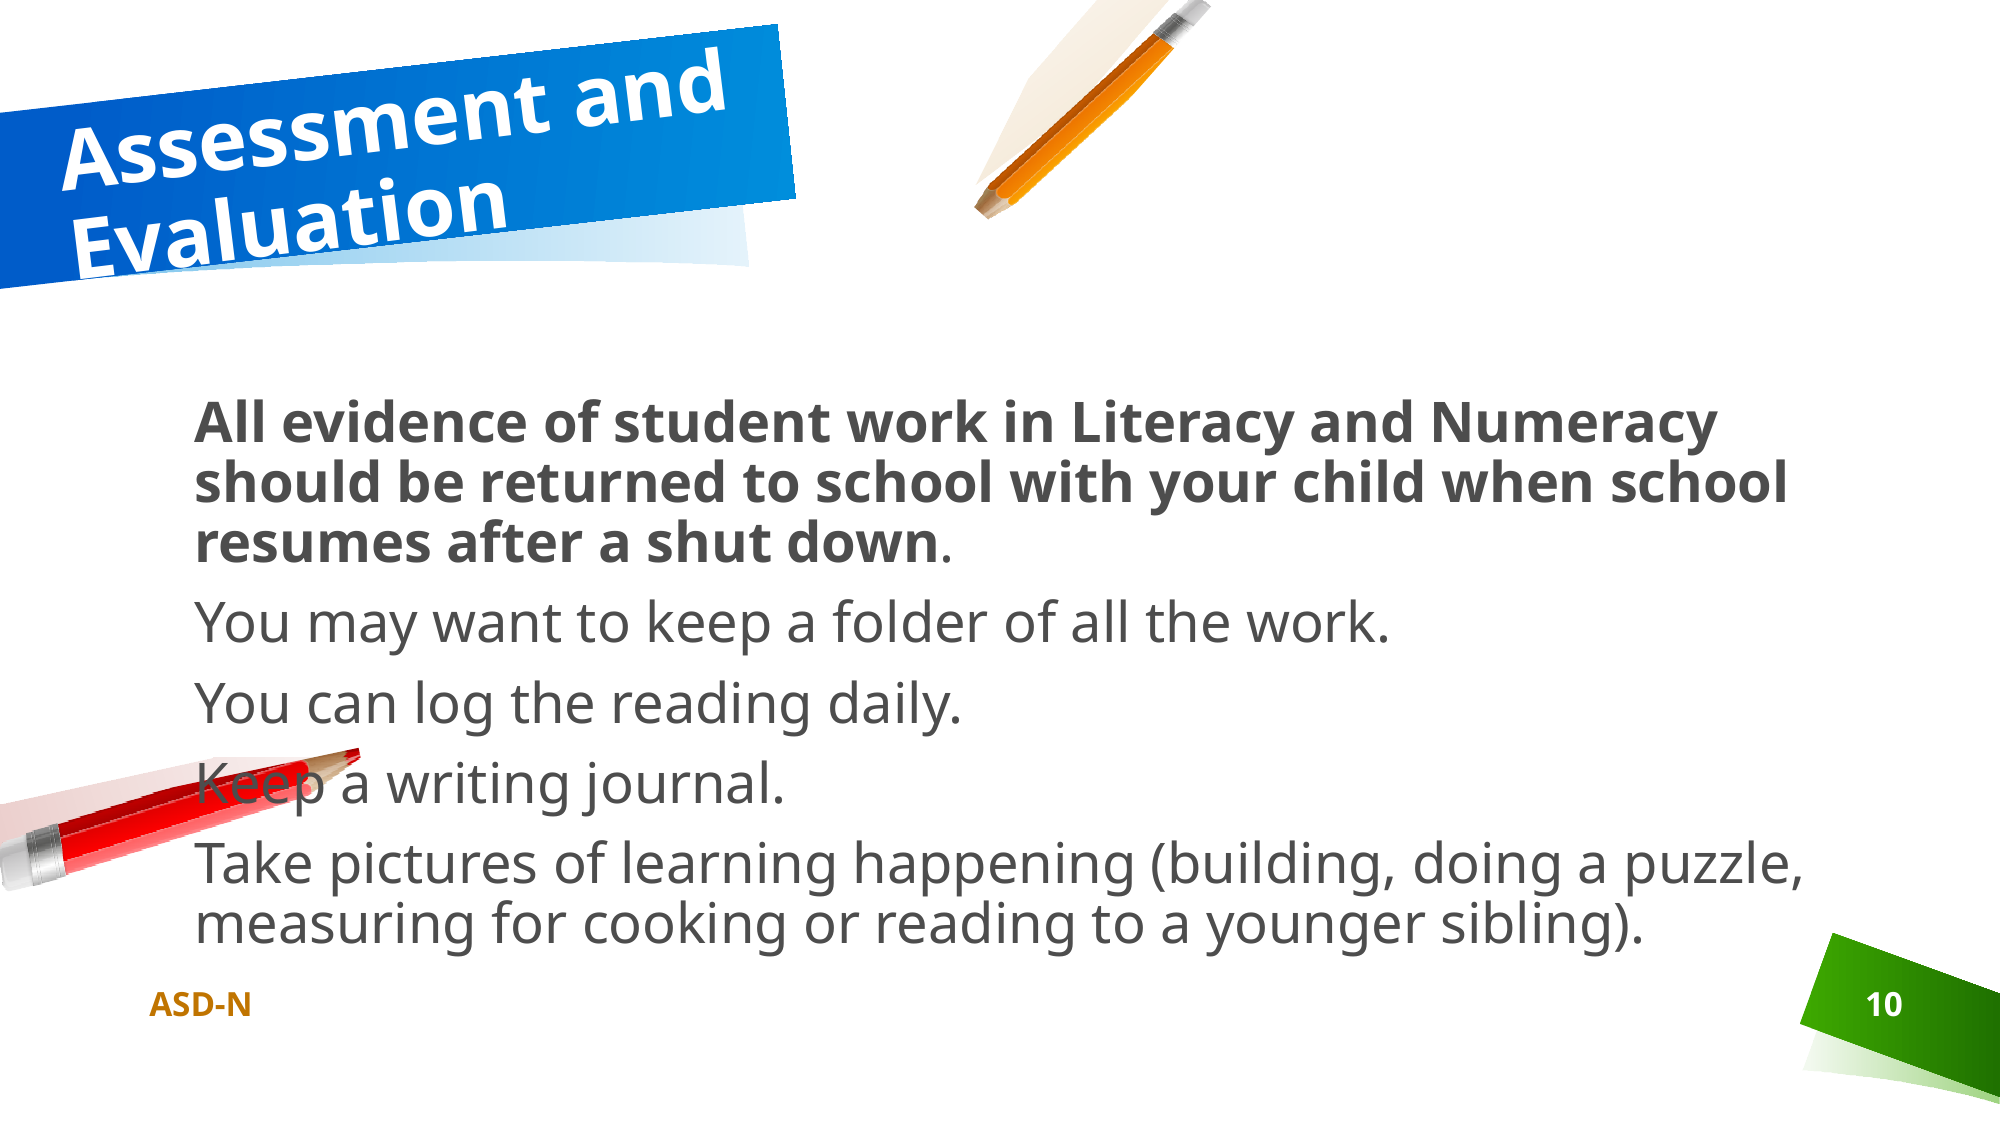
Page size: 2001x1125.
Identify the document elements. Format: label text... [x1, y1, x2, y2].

list All evidence of student work in Literacy and Numeracy should be returned to school with your child when school resumes after a shut down. You may want to keep a folder of all the work. You can log the reading daily. Keep a writing journal. Take pictures of learning happening (building, doing a puzzle, measuring for cooking or reading to a younger sibling). [179, 299, 1863, 976]
title Assessment and Evaluation [36, 15, 779, 319]
picture [0, 786, 179, 894]
picture [956, 0, 1217, 237]
footer ASD-N [149, 975, 583, 1036]
slide_number 10 [1831, 975, 1937, 1036]
